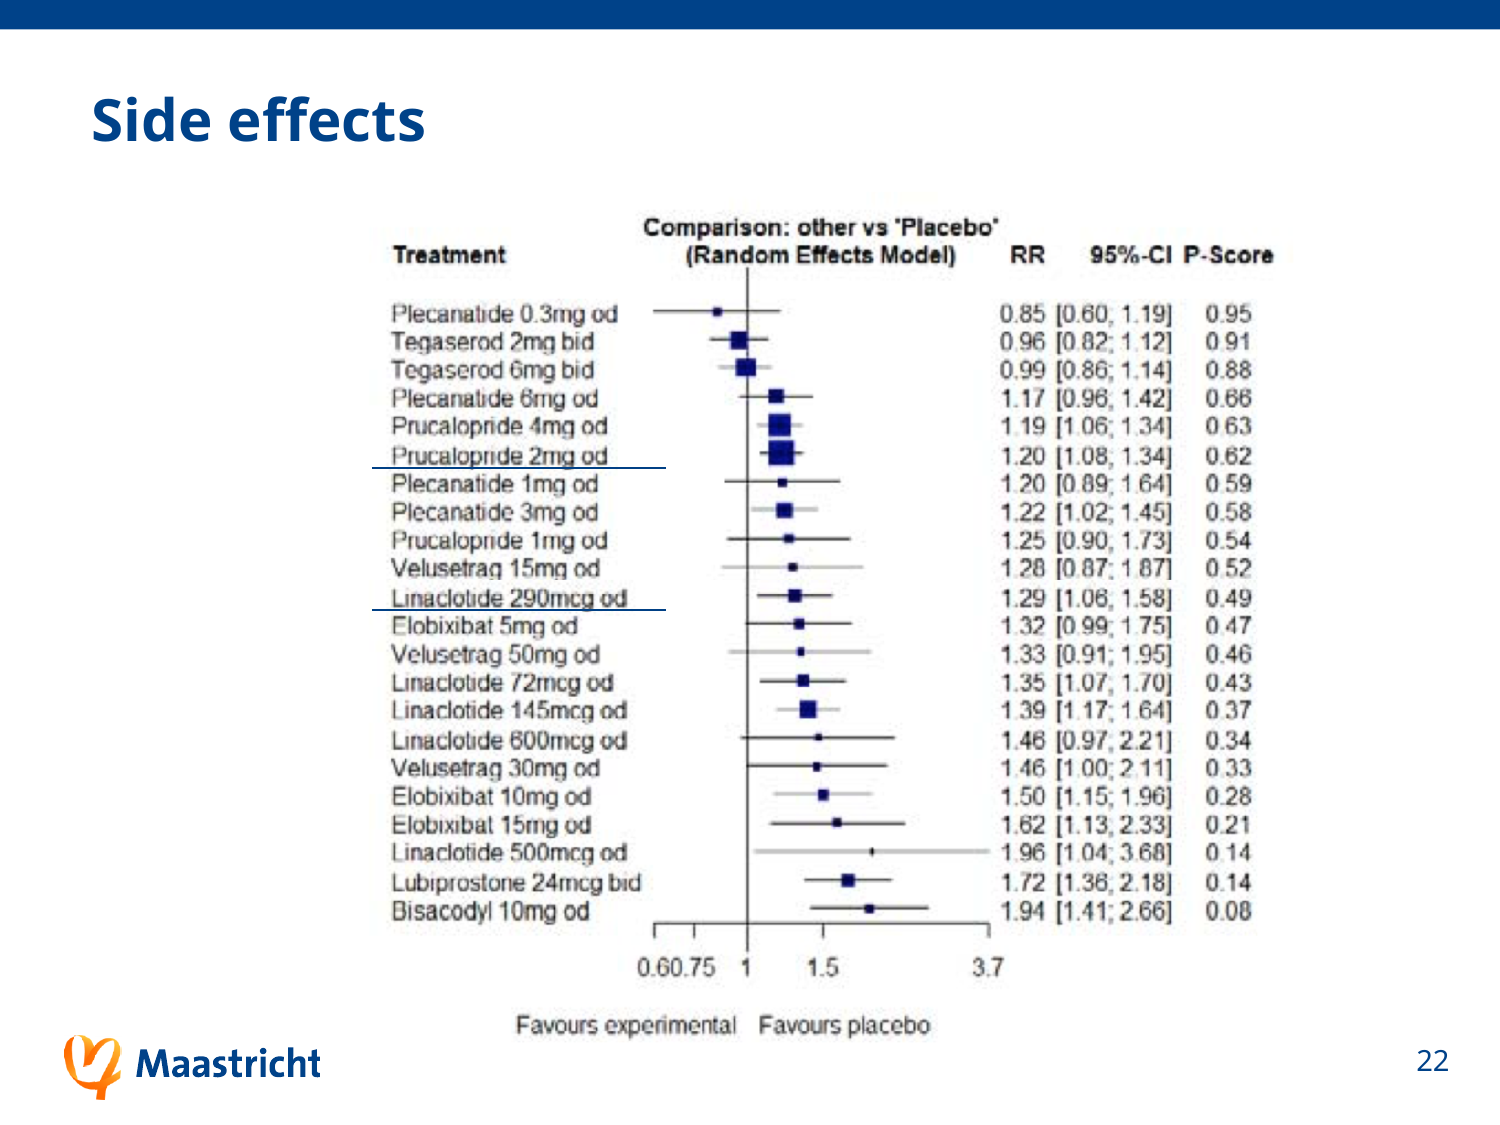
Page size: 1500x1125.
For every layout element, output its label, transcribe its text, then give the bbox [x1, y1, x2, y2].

slide_number 22 [1364, 1035, 1465, 1095]
picture [64, 1034, 122, 1100]
title Side effects [76, 42, 1427, 161]
picture [319, 160, 1320, 1095]
